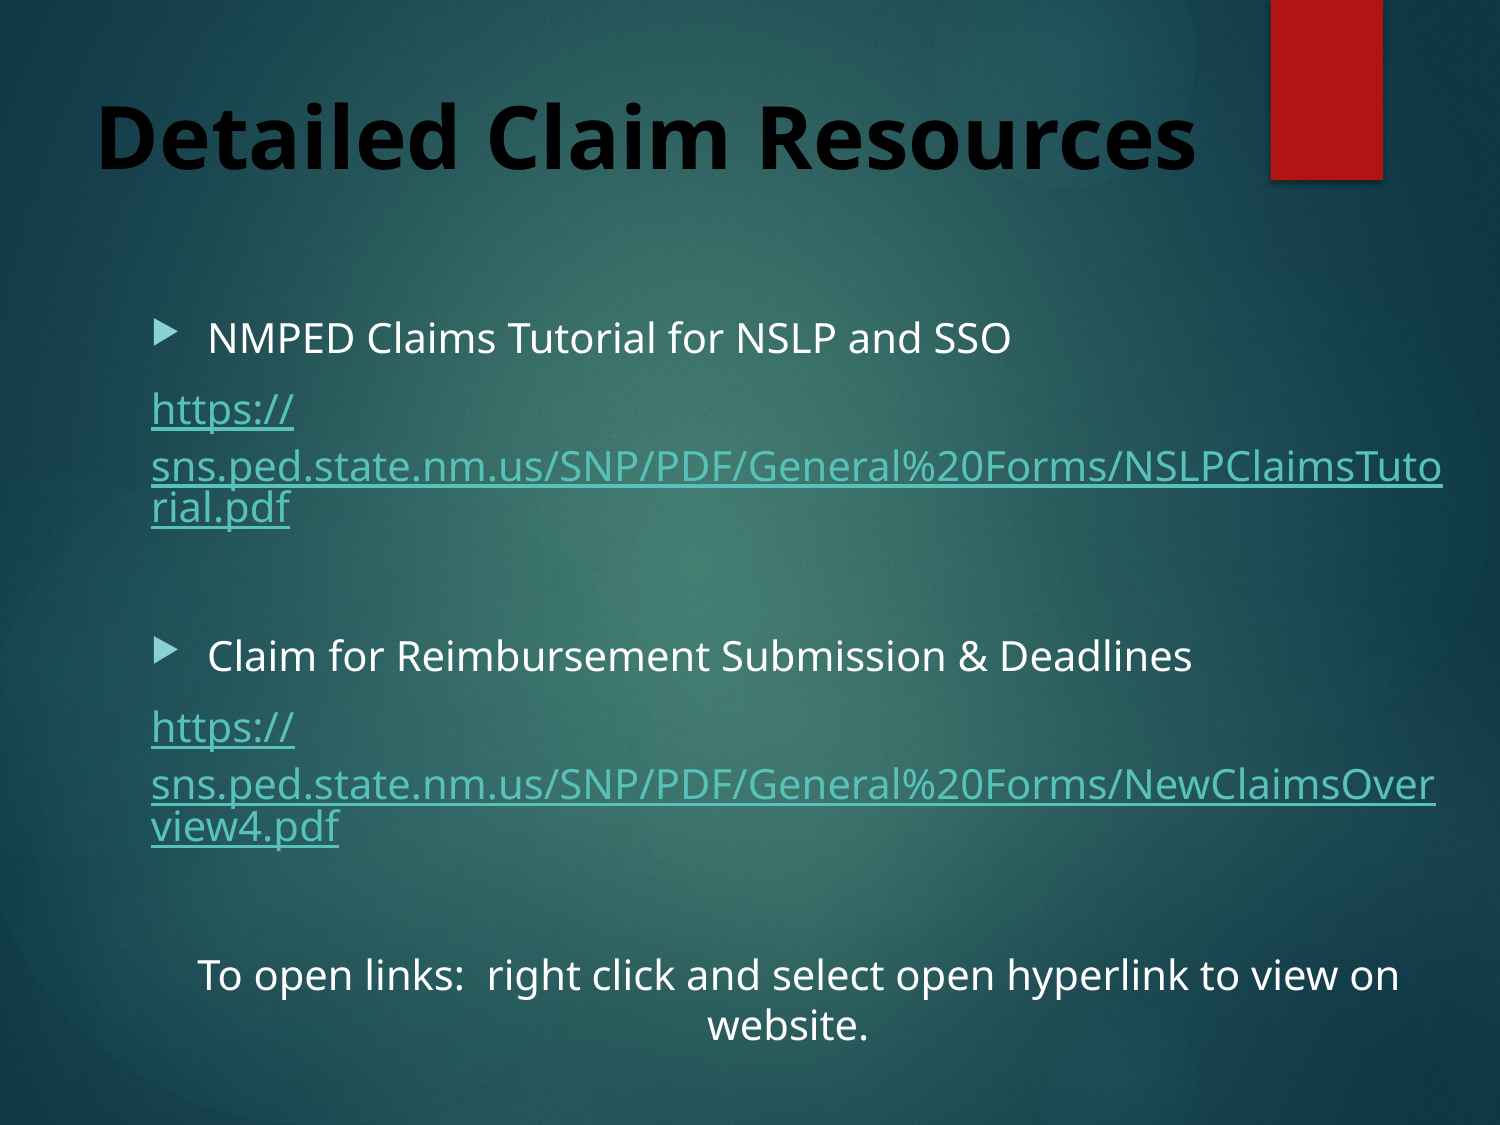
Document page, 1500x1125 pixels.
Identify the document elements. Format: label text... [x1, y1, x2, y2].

title Detailed Claim Resources [79, 74, 1237, 238]
list NMPED Claims Tutorial for NSLP and SSO https://sns.ped.state.nm.us/SNP/PDF/General%20Forms/NSLPClaimsTutorial.pdf Claim for Reimbursement Submission & Deadlines https://sns.ped.state.nm.us/SNP/PDF/General%20Forms/NewClaimsOverview4.pdf To open links: right click and select open hyperlink to view on website. [135, 304, 1463, 1050]
